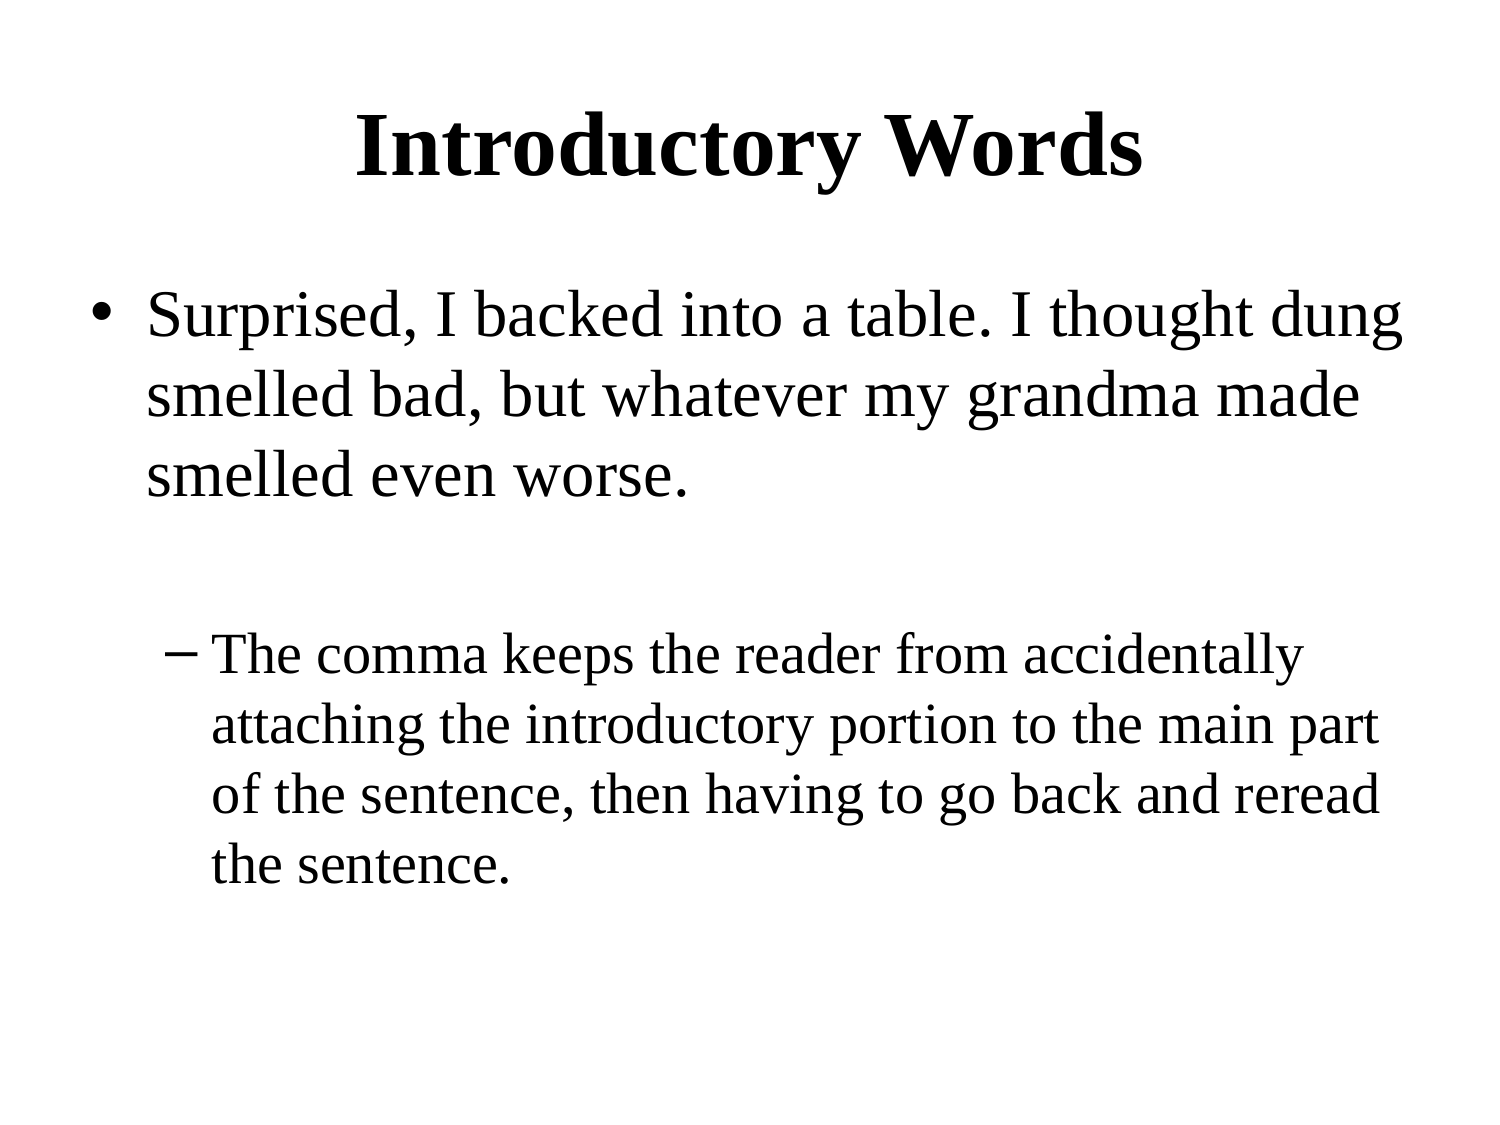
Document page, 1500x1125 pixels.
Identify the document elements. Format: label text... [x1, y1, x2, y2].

list Surprised, I backed into a table. I thought dung smelled bad, but whatever my grandma made smelled even worse. The comma keeps the reader from accidentally attaching the introductory portion to the main part of the sentence, then having to go back and reread the sentence. [75, 262, 1425, 1005]
title Introductory Words [75, 45, 1425, 233]
